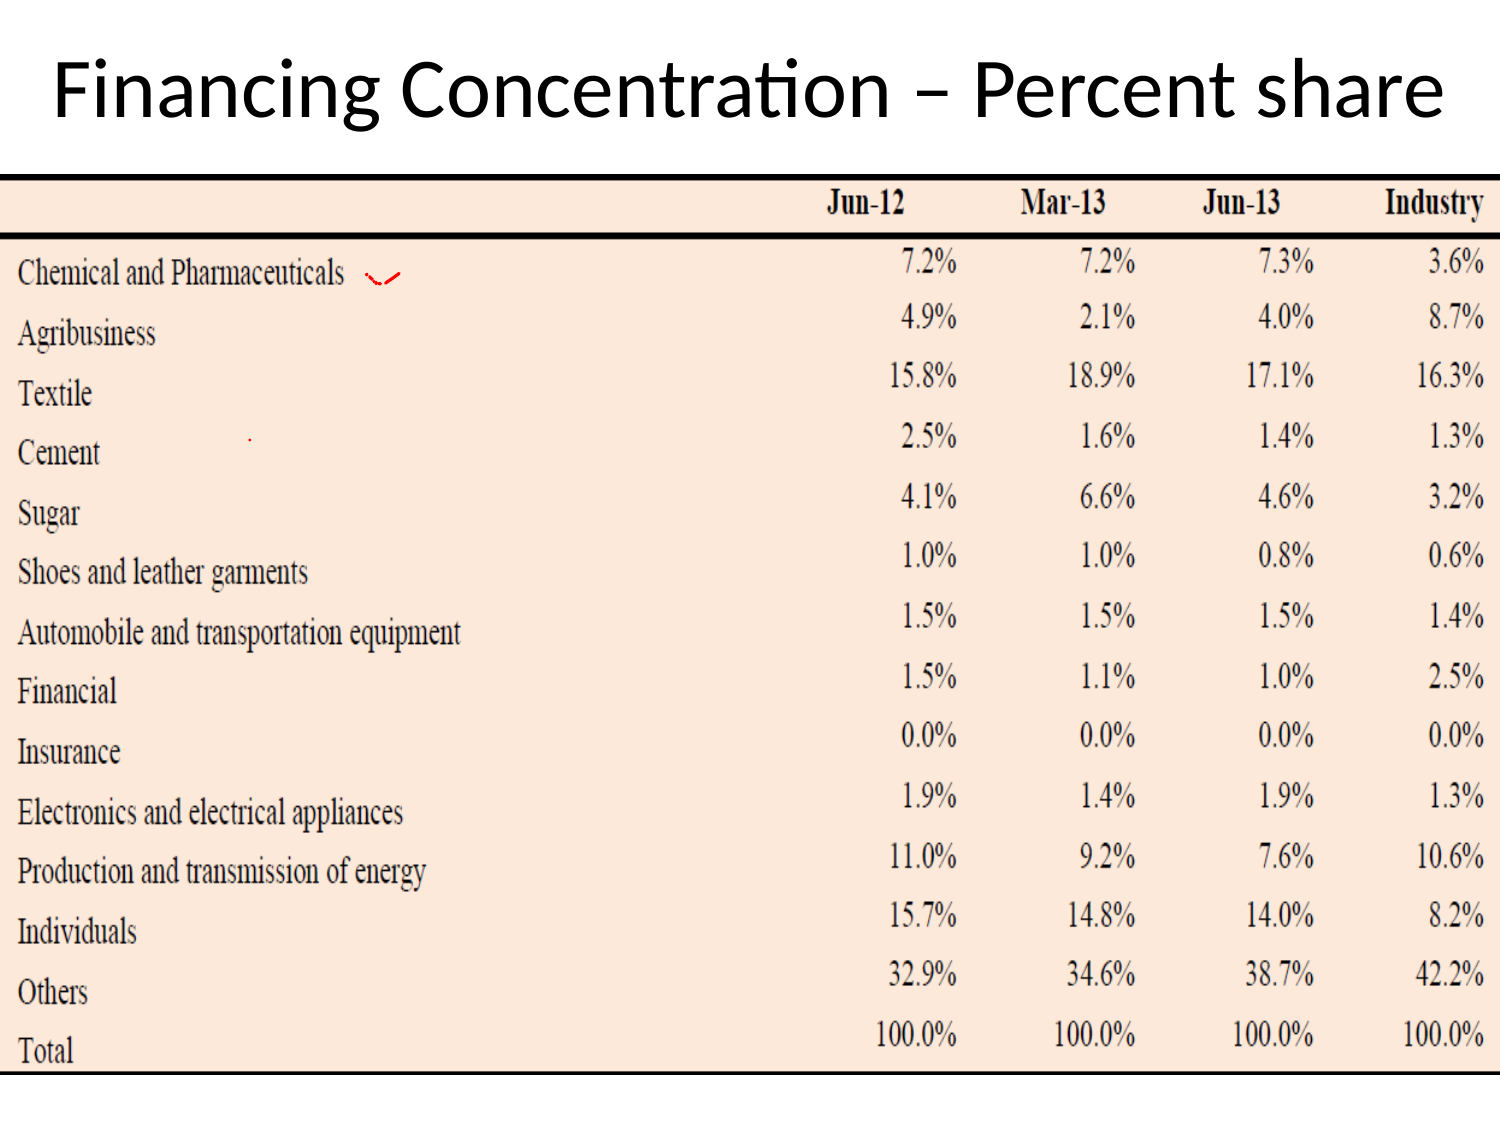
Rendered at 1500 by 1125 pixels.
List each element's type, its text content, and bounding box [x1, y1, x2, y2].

title Financing Concentration – Percent share [24, 12, 1475, 155]
picture [0, 174, 1500, 1076]
